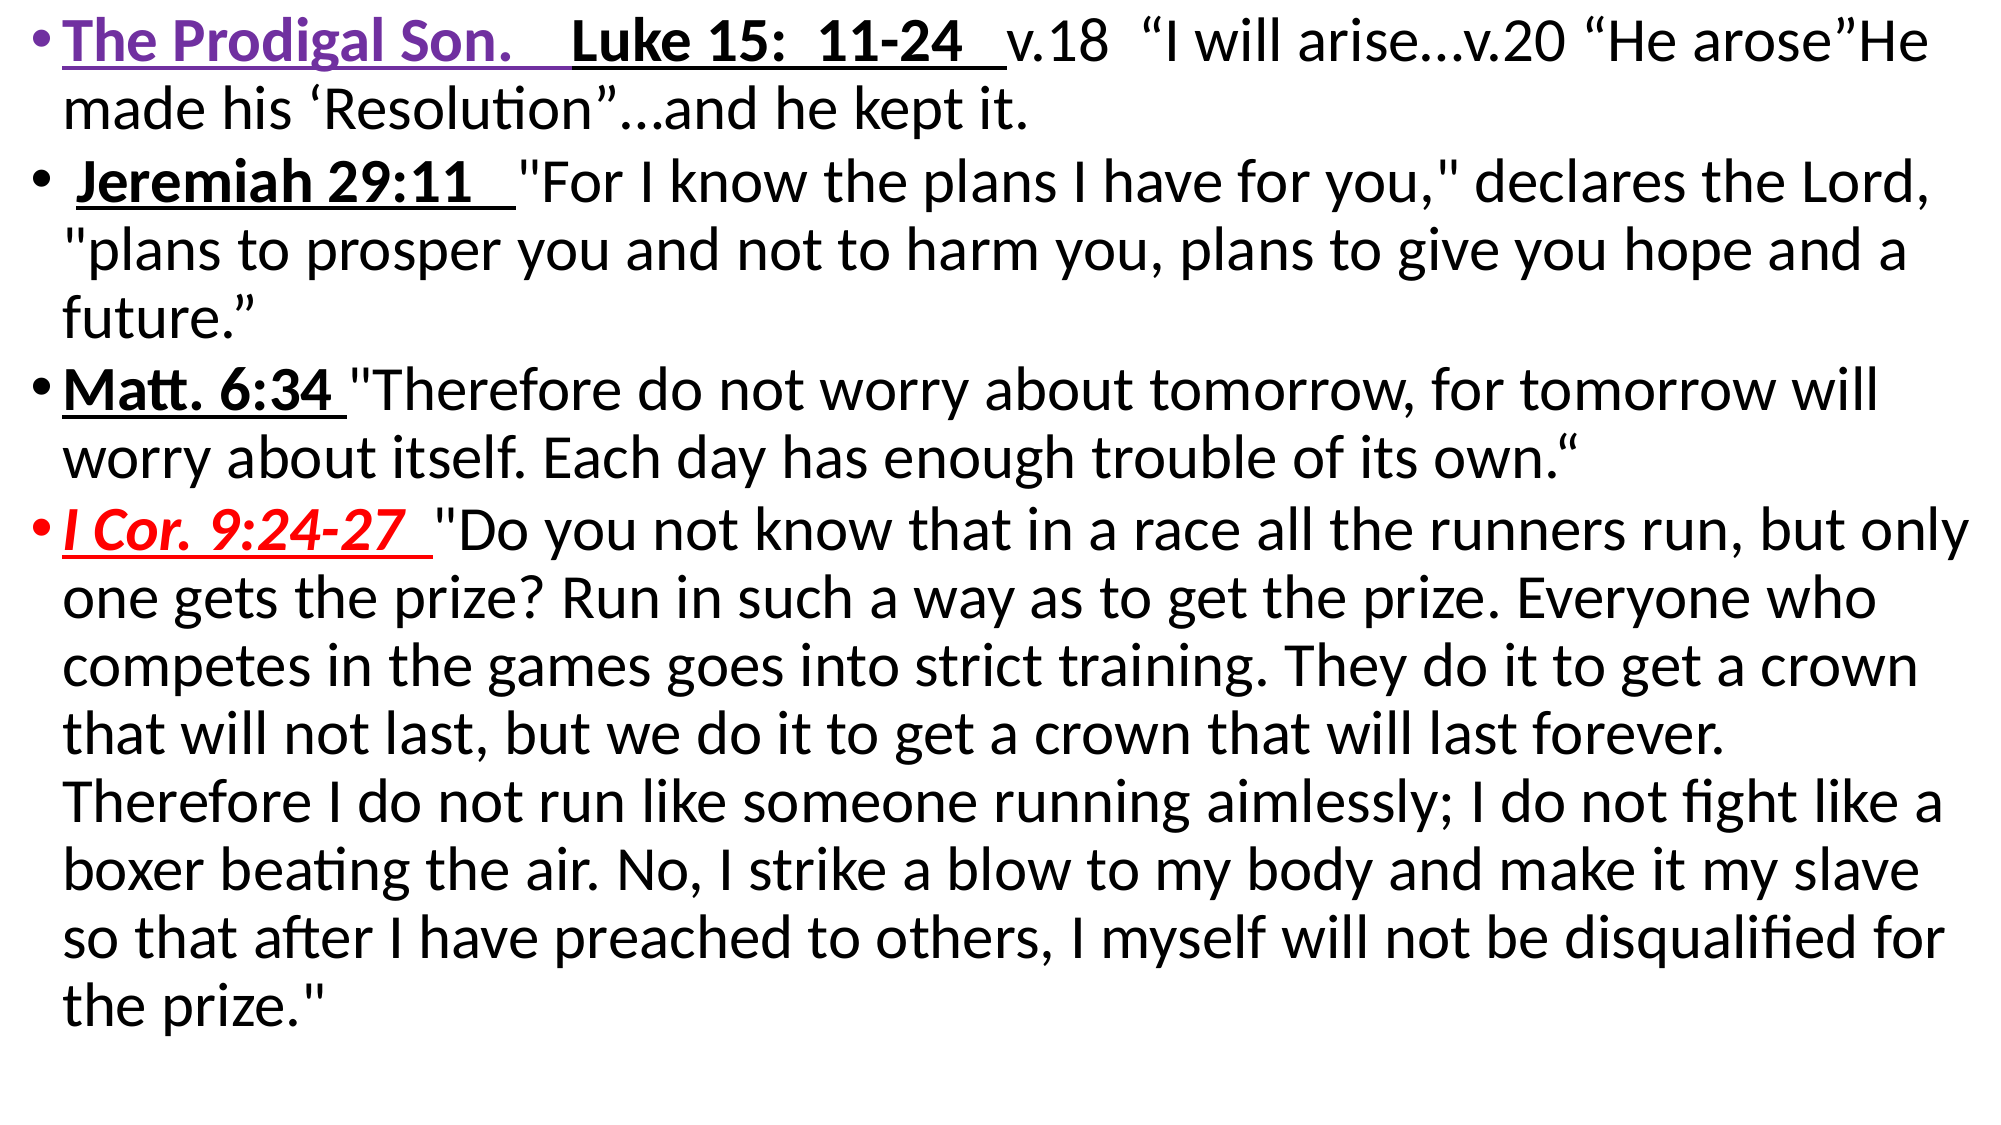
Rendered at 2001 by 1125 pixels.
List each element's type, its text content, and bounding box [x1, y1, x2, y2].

list The Prodigal Son. Luke 15: 11-24 v.18 “I will arise…v.20 “He arose”He made his ‘Resolution”…and he kept it. Jeremiah 29:11 "For I know the plans I have for you," declares the Lord, "plans to prosper you and not to harm you, plans to give you hope and a future.” Matt. 6:34 "Therefore do not worry about tomorrow, for tomorrow will worry about itself. Each day has enough trouble of its own.“ I Cor. 9:24-27 "Do you not know that in a race all the runners run, but only one gets the prize? Run in such a way as to get the prize. Everyone who competes in the games goes into strict training. They do it to get a crown that will not last, but we do it to get a crown that will last forever. Therefore I do not run like someone running aimlessly; I do not fight like a boxer beating the air. No, I strike a blow to my body and make it my slave so that after I have preached to others, I myself will not be disqualified for the prize." [15, 0, 2000, 1115]
